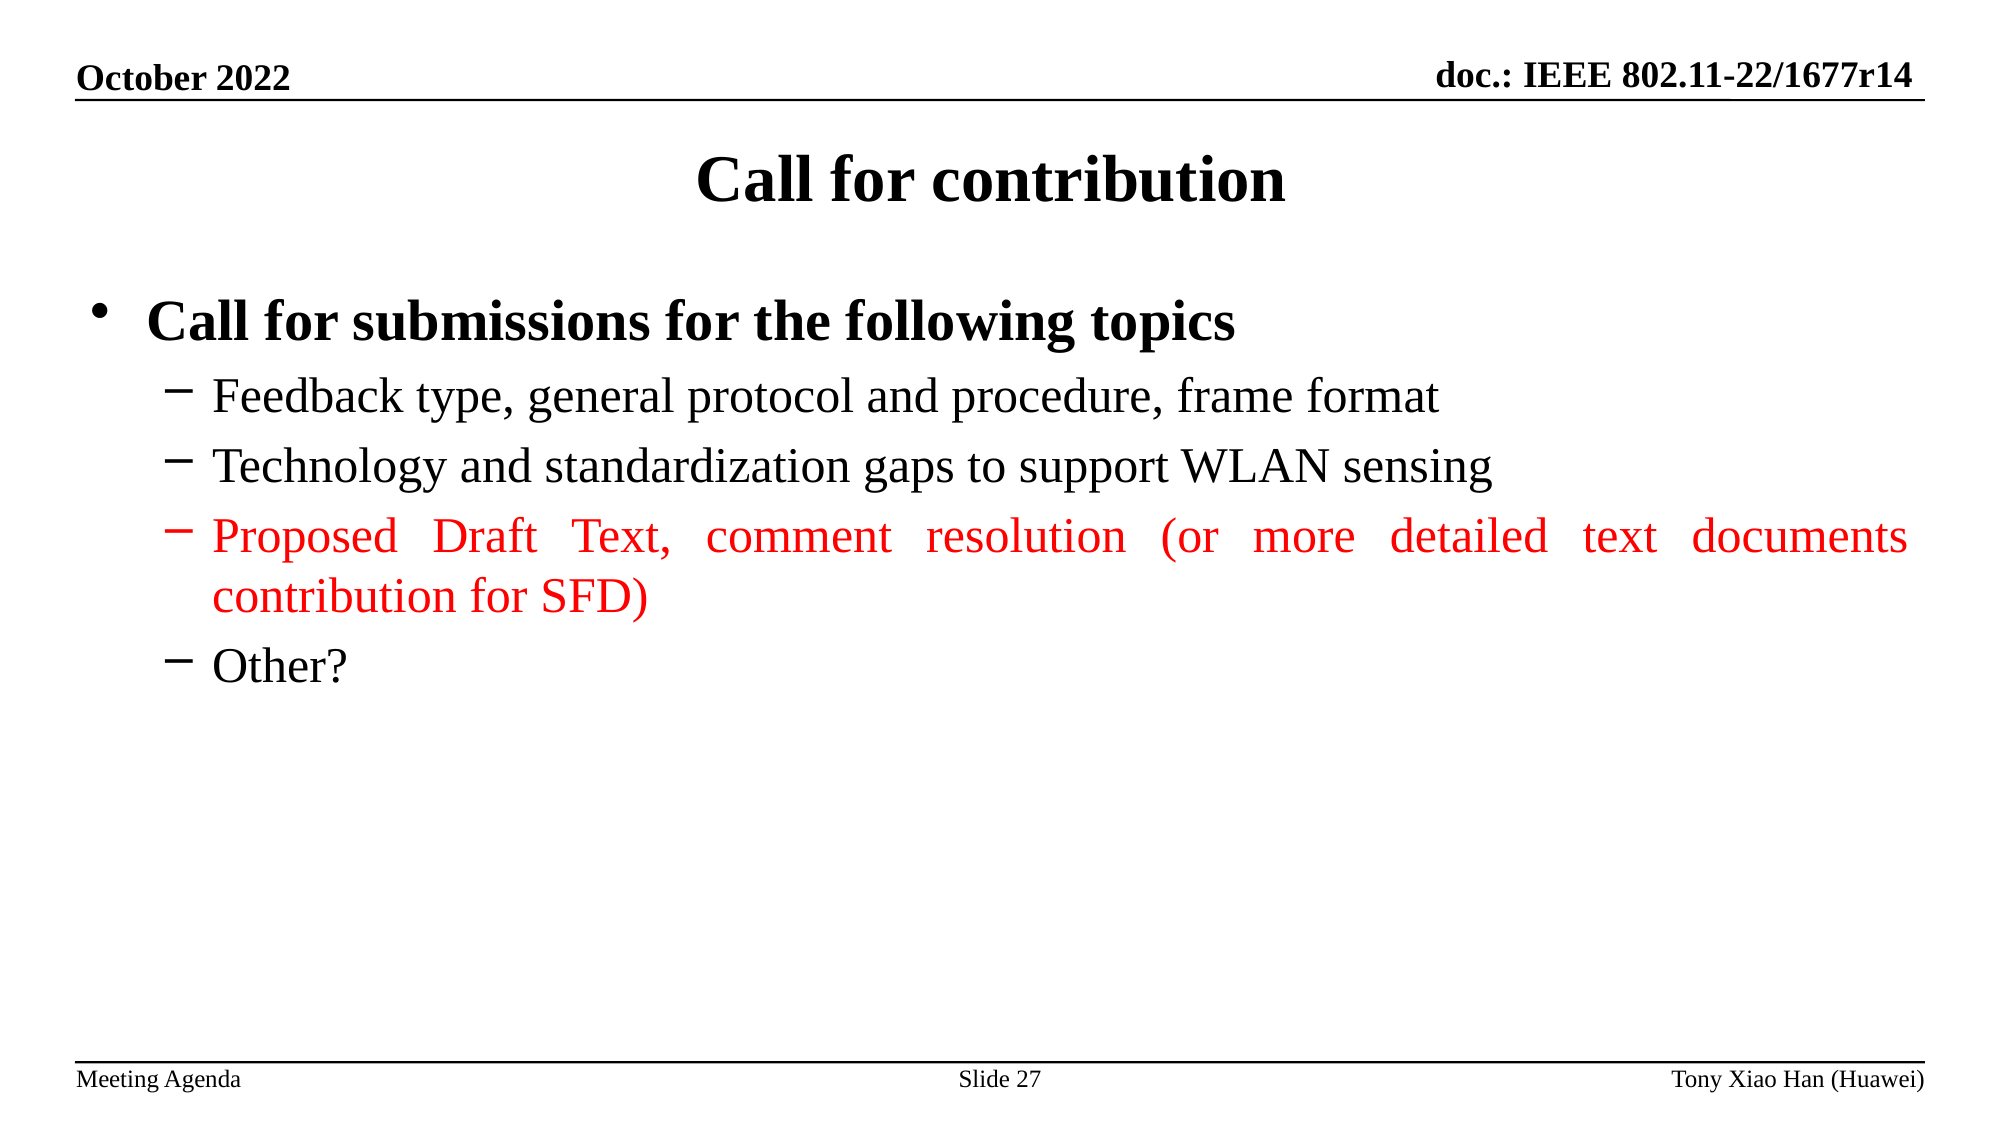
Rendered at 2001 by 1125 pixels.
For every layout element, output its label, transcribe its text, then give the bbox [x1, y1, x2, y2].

text_box Call for contribution [362, 87, 1638, 263]
text_box Call for submissions for the following topics Feedback type, general protocol and procedure, frame format Technology and standardization gaps to support WLAN sensing Proposed Draft Text, comment resolution (or more detailed text documents contribution for SFD) Other? [75, 275, 1925, 1050]
